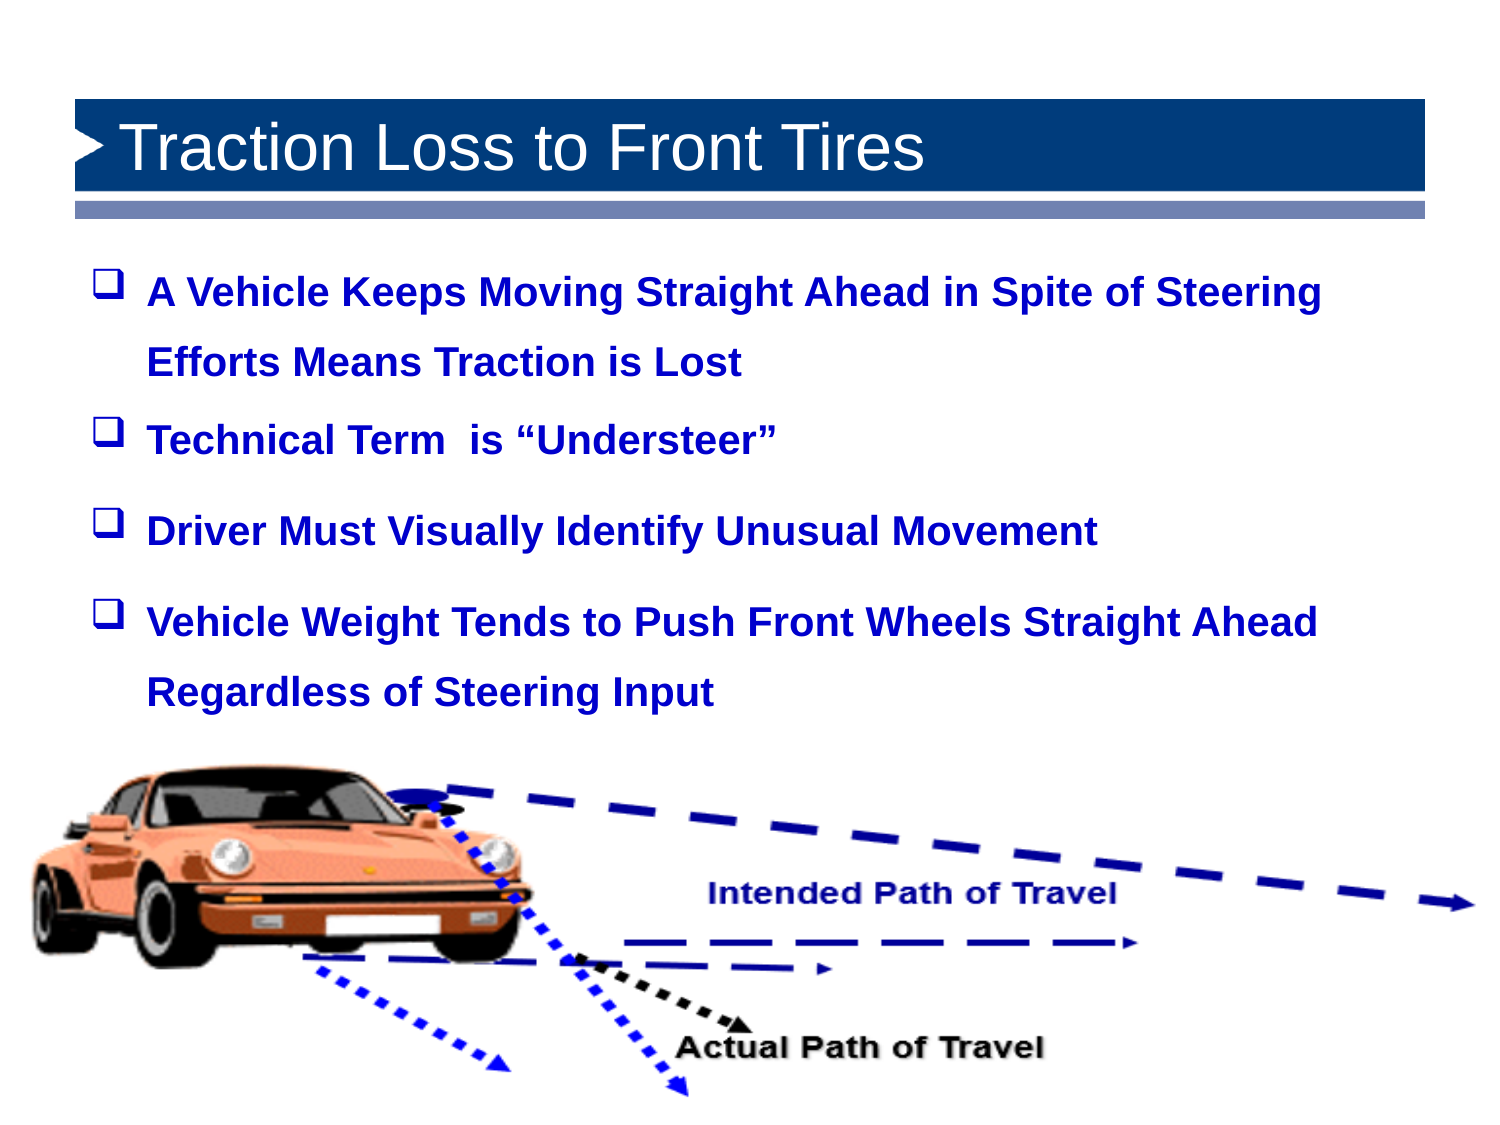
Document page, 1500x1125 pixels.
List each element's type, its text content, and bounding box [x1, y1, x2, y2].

picture [0, 749, 1496, 1125]
text_box A Vehicle Keeps Moving Straight Ahead in Spite of Steering Efforts Means Traction is Lost Technical Term is “Understeer” Driver Must Visually Identify Unusual Movement Vehicle Weight Tends to Push Front Wheels Straight Ahead Regardless of Steering Input [74, 236, 1413, 748]
title Traction Loss to Front Tires [75, 50, 1425, 238]
